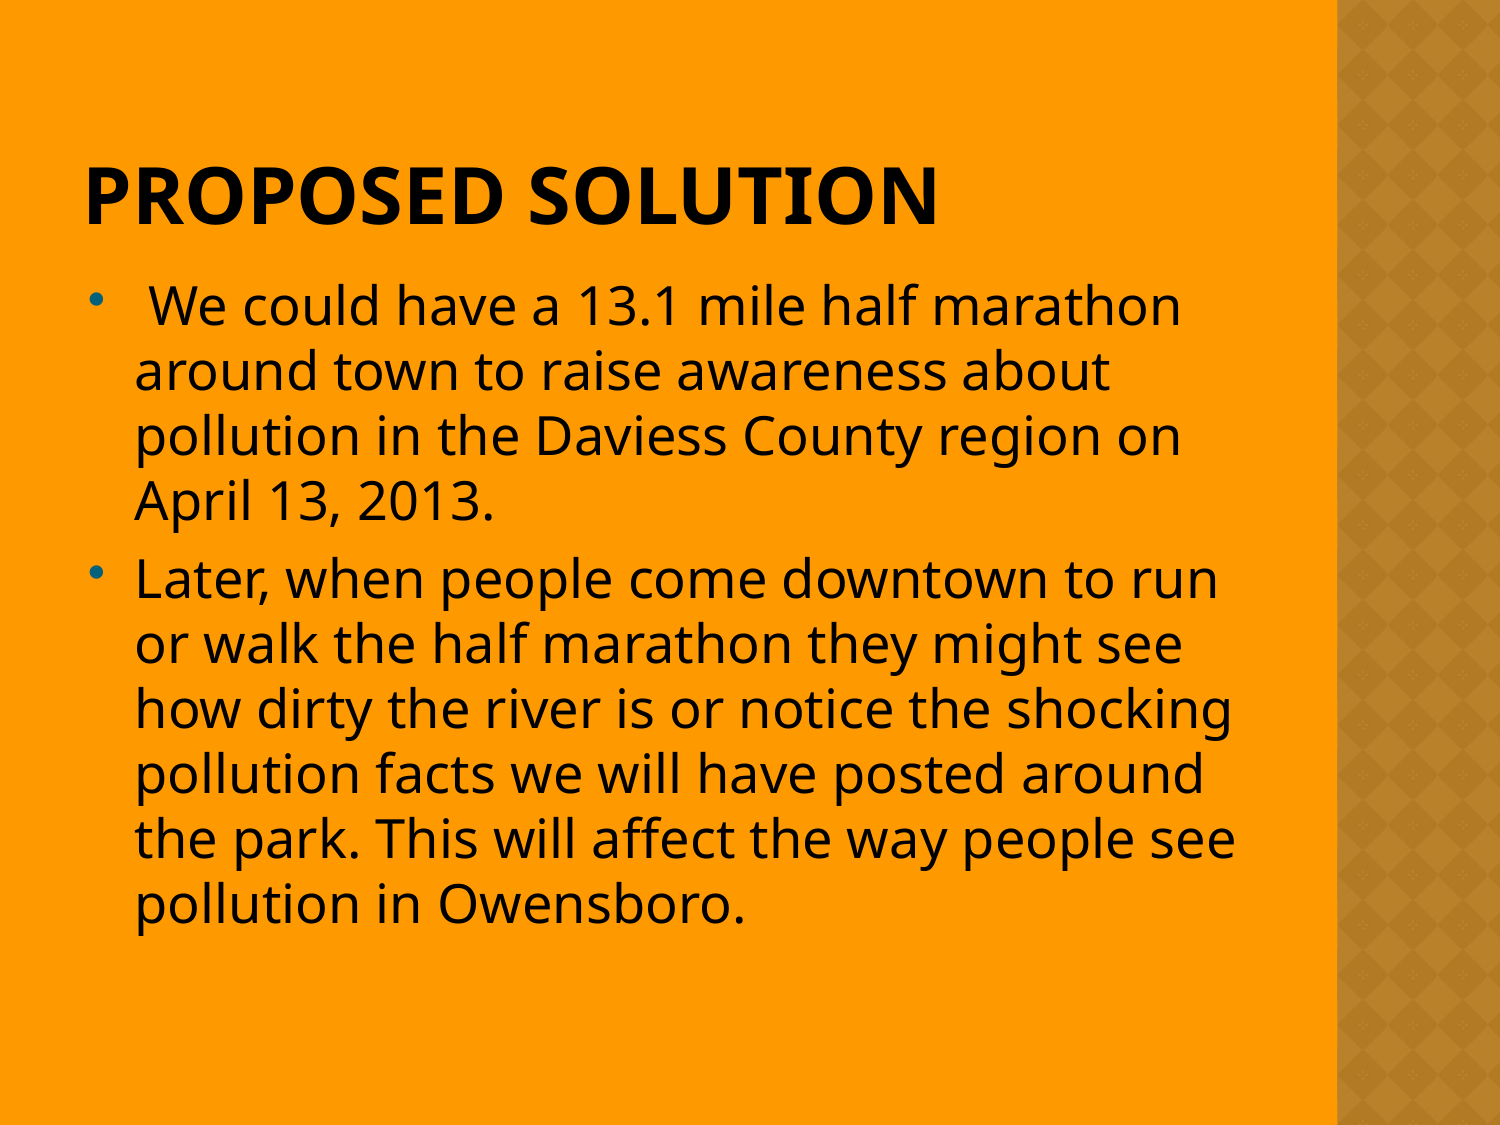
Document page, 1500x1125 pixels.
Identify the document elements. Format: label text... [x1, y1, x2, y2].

title Proposed Solution [75, 52, 1263, 240]
list We could have a 13.1 mile half marathon around town to raise awareness about pollution in the Daviess County region on April 13, 2013. Later, when people come downtown to run or walk the half marathon they might see how dirty the river is or notice the shocking pollution facts we will have posted around the park. This will affect the way people see pollution in Owensboro. [75, 264, 1263, 1059]
